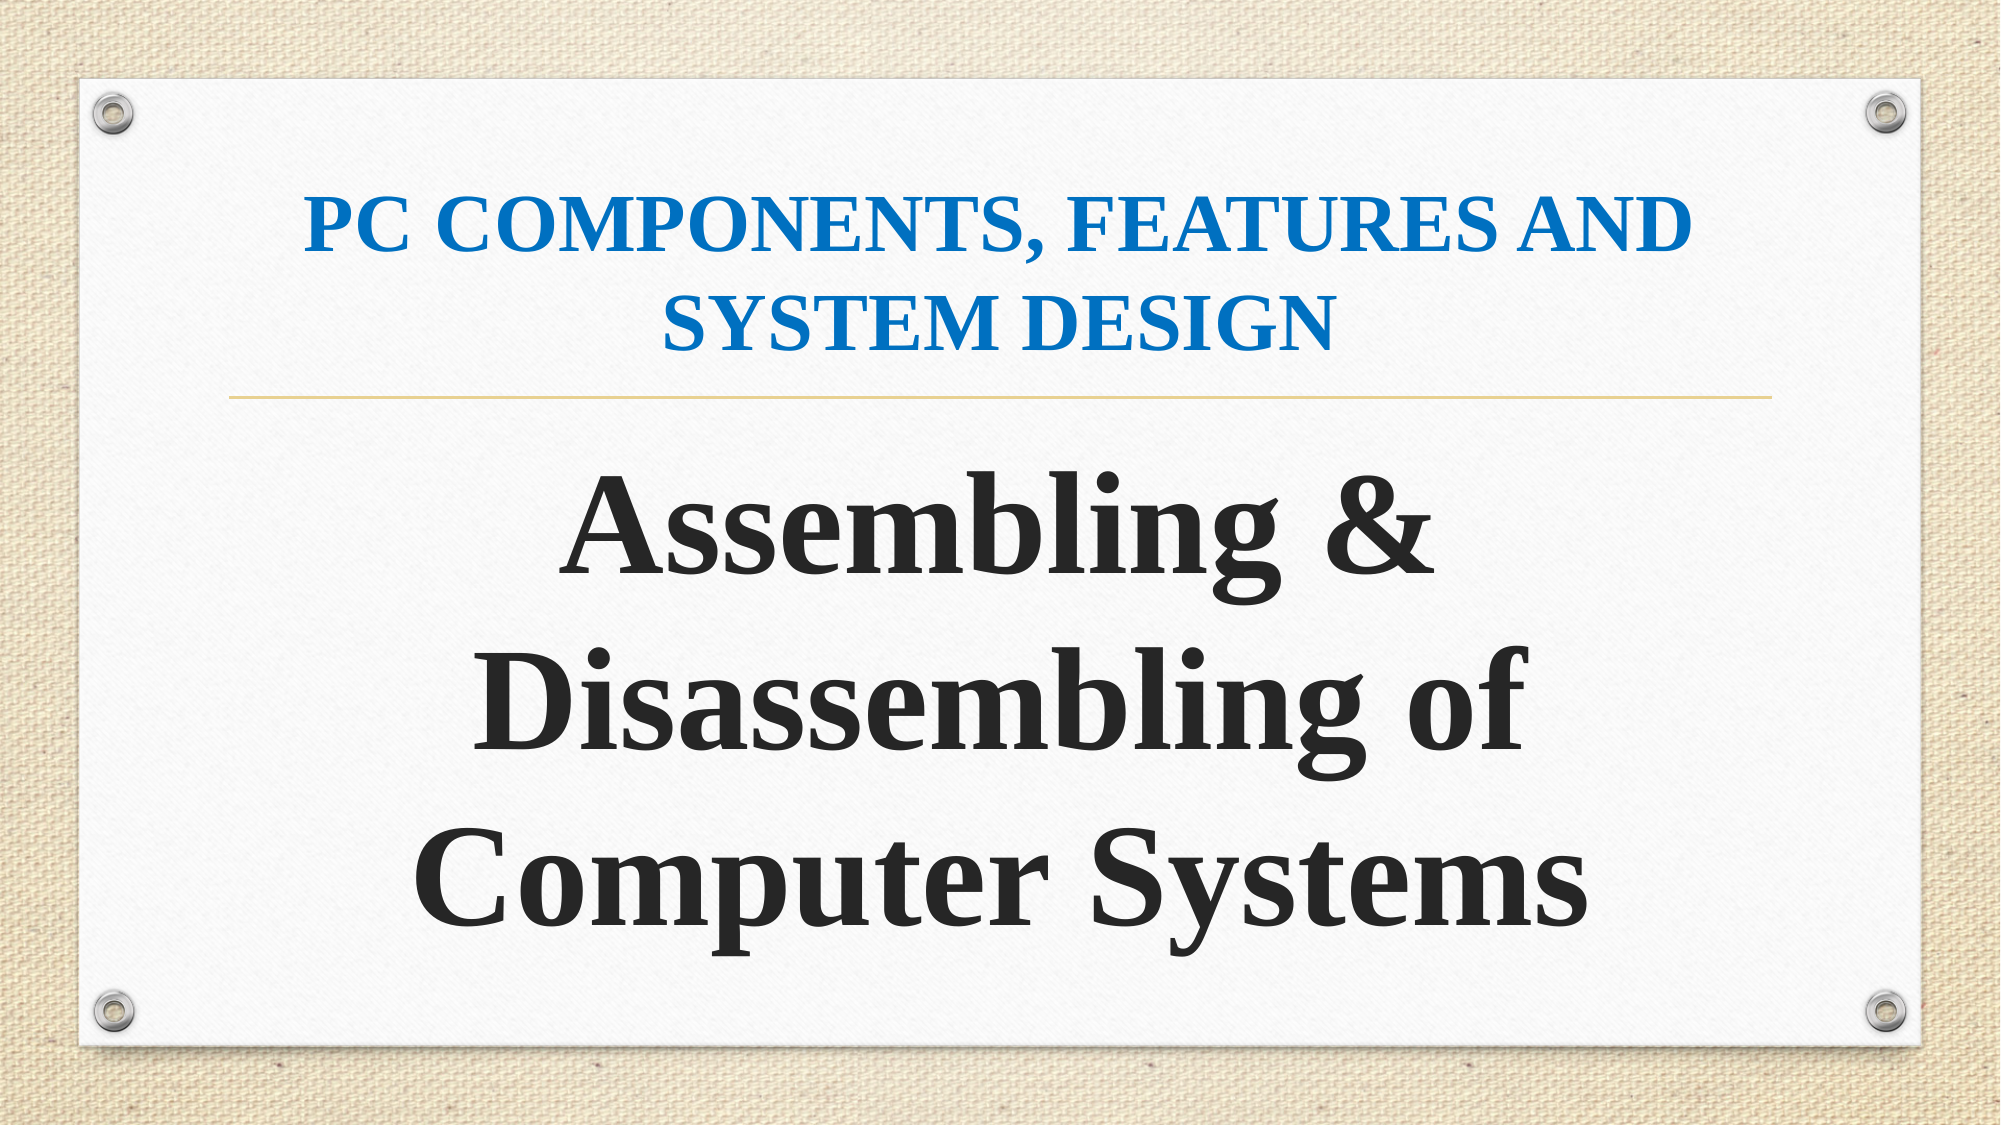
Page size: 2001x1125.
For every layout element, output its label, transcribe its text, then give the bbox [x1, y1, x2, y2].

list Assembling & Disassembling of Computer Systems [212, 419, 1788, 964]
title PC COMPONENTS, FEATURES AND SYSTEM DESIGN [212, 161, 1788, 375]
picture [0, 0, 2001, 1125]
